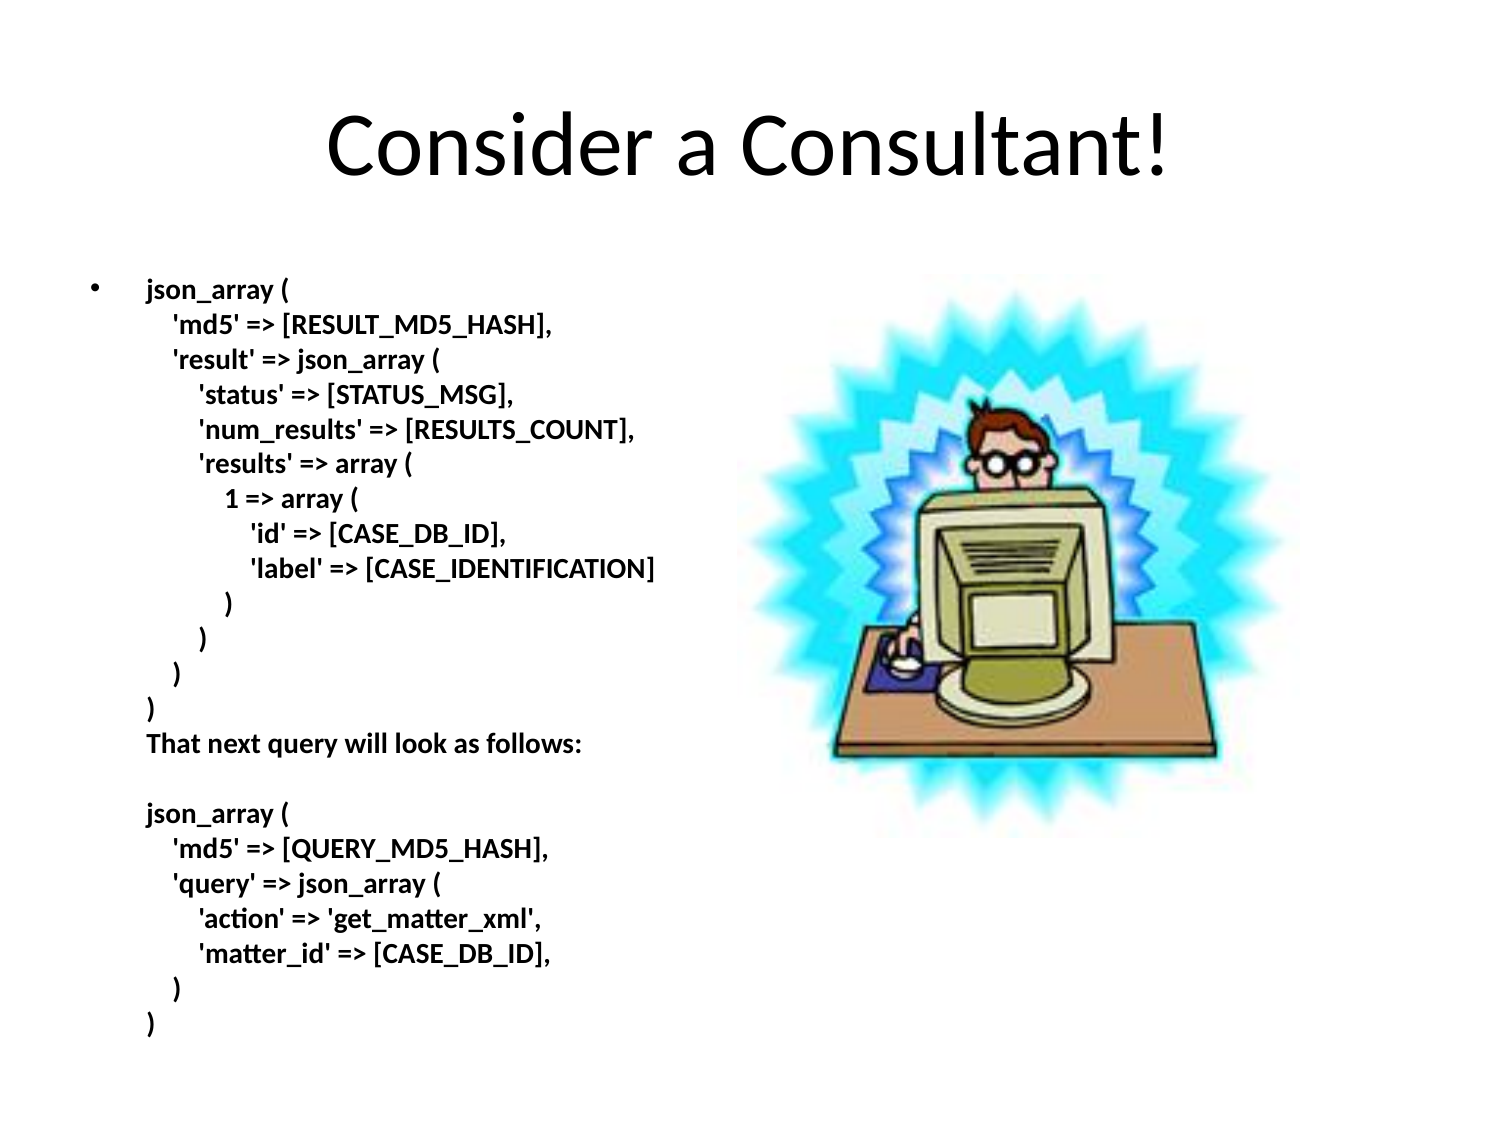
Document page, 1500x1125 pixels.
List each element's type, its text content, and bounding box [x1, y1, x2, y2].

picture [737, 274, 1301, 838]
title Consider a Consultant! [75, 45, 1425, 233]
list json_array ( 'md5' => [RESULT_MD5_HASH], 'result' => json_array ( 'status' => [STATUS_MSG], 'num_results' => [RESULTS_COUNT], 'results' => array ( 1 => array ( 'id' => [CASE_DB_ID], 'label' => [CASE_IDENTIFICATION] ) ) ) ) That next query will look as follows: json_array ( 'md5' => [QUERY_MD5_HASH], 'query' => json_array ( 'action' => 'get_matter_xml', 'matter_id' => [CASE_DB_ID], ) ) [75, 262, 1425, 1005]
